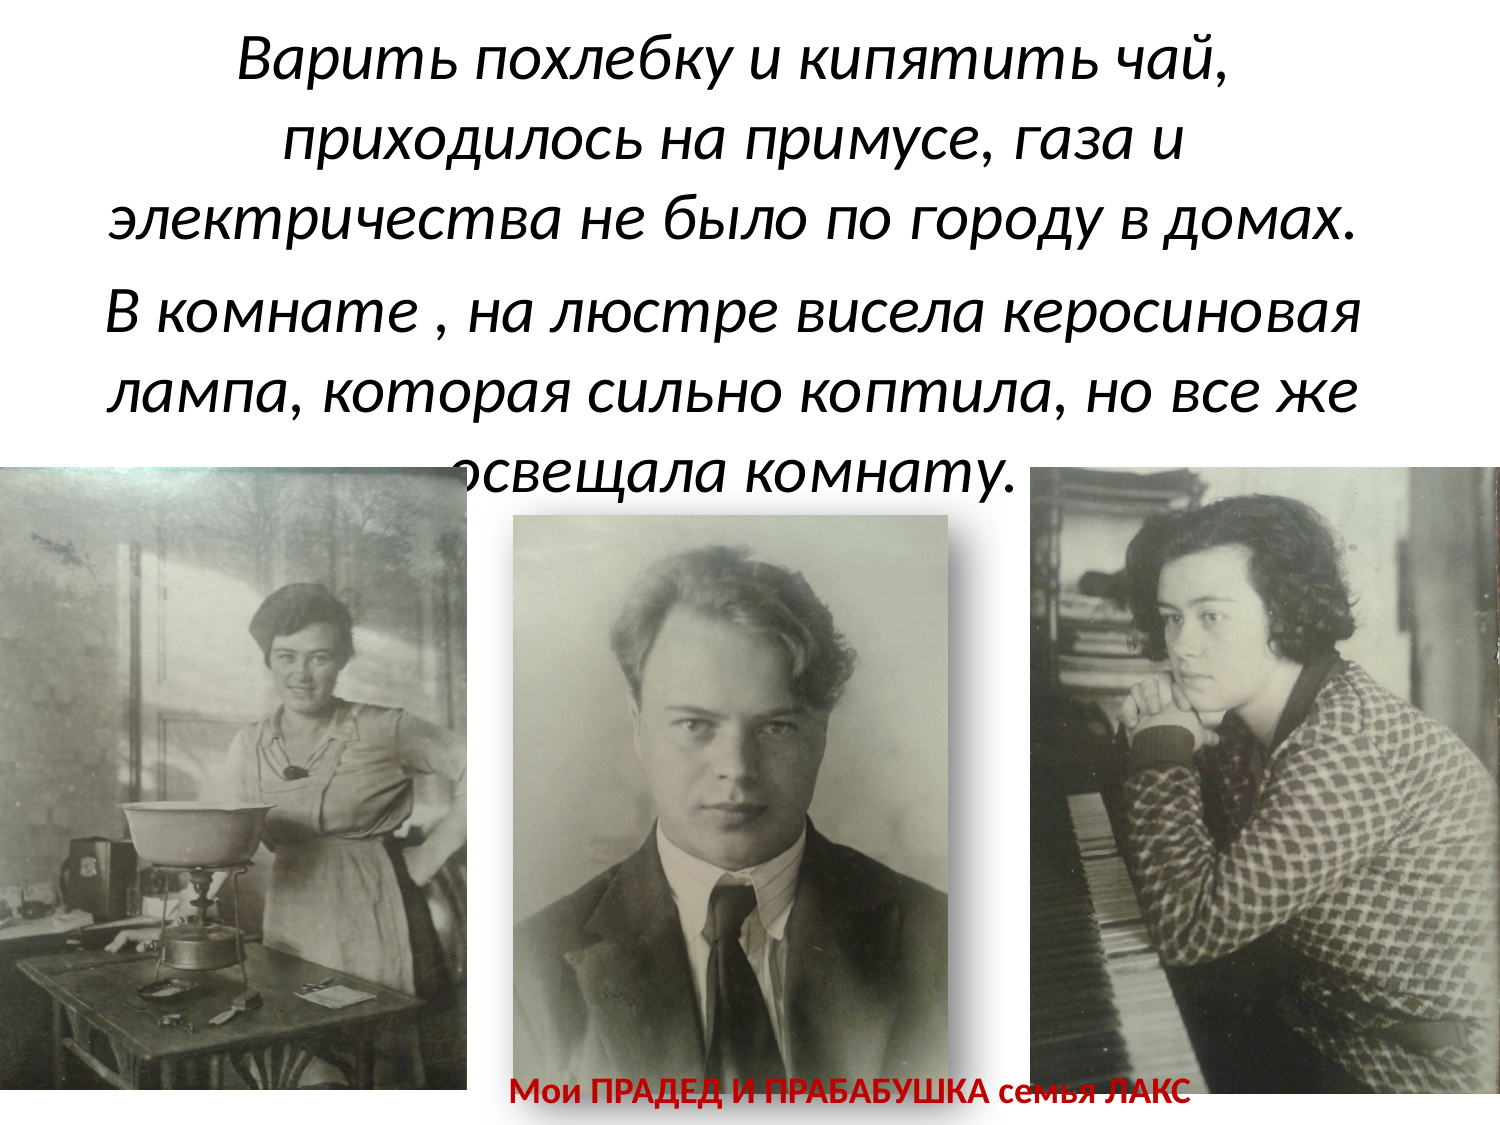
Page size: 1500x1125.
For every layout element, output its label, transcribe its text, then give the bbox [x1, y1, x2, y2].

picture [513, 514, 948, 1094]
picture [1030, 467, 1500, 1095]
list Варить похлебку и кипятить чай, приходилось на примусе, газа и электричества не было по городу в домах. В комнате , на люстре висела керосиновая лампа, которая сильно коптила, но все же освещала комнату. [53, 5, 1415, 539]
picture [0, 467, 467, 1090]
text_box Мои ПРАДЕД И ПРАБАБУШКА семья ЛАКС [493, 1058, 1207, 1119]
